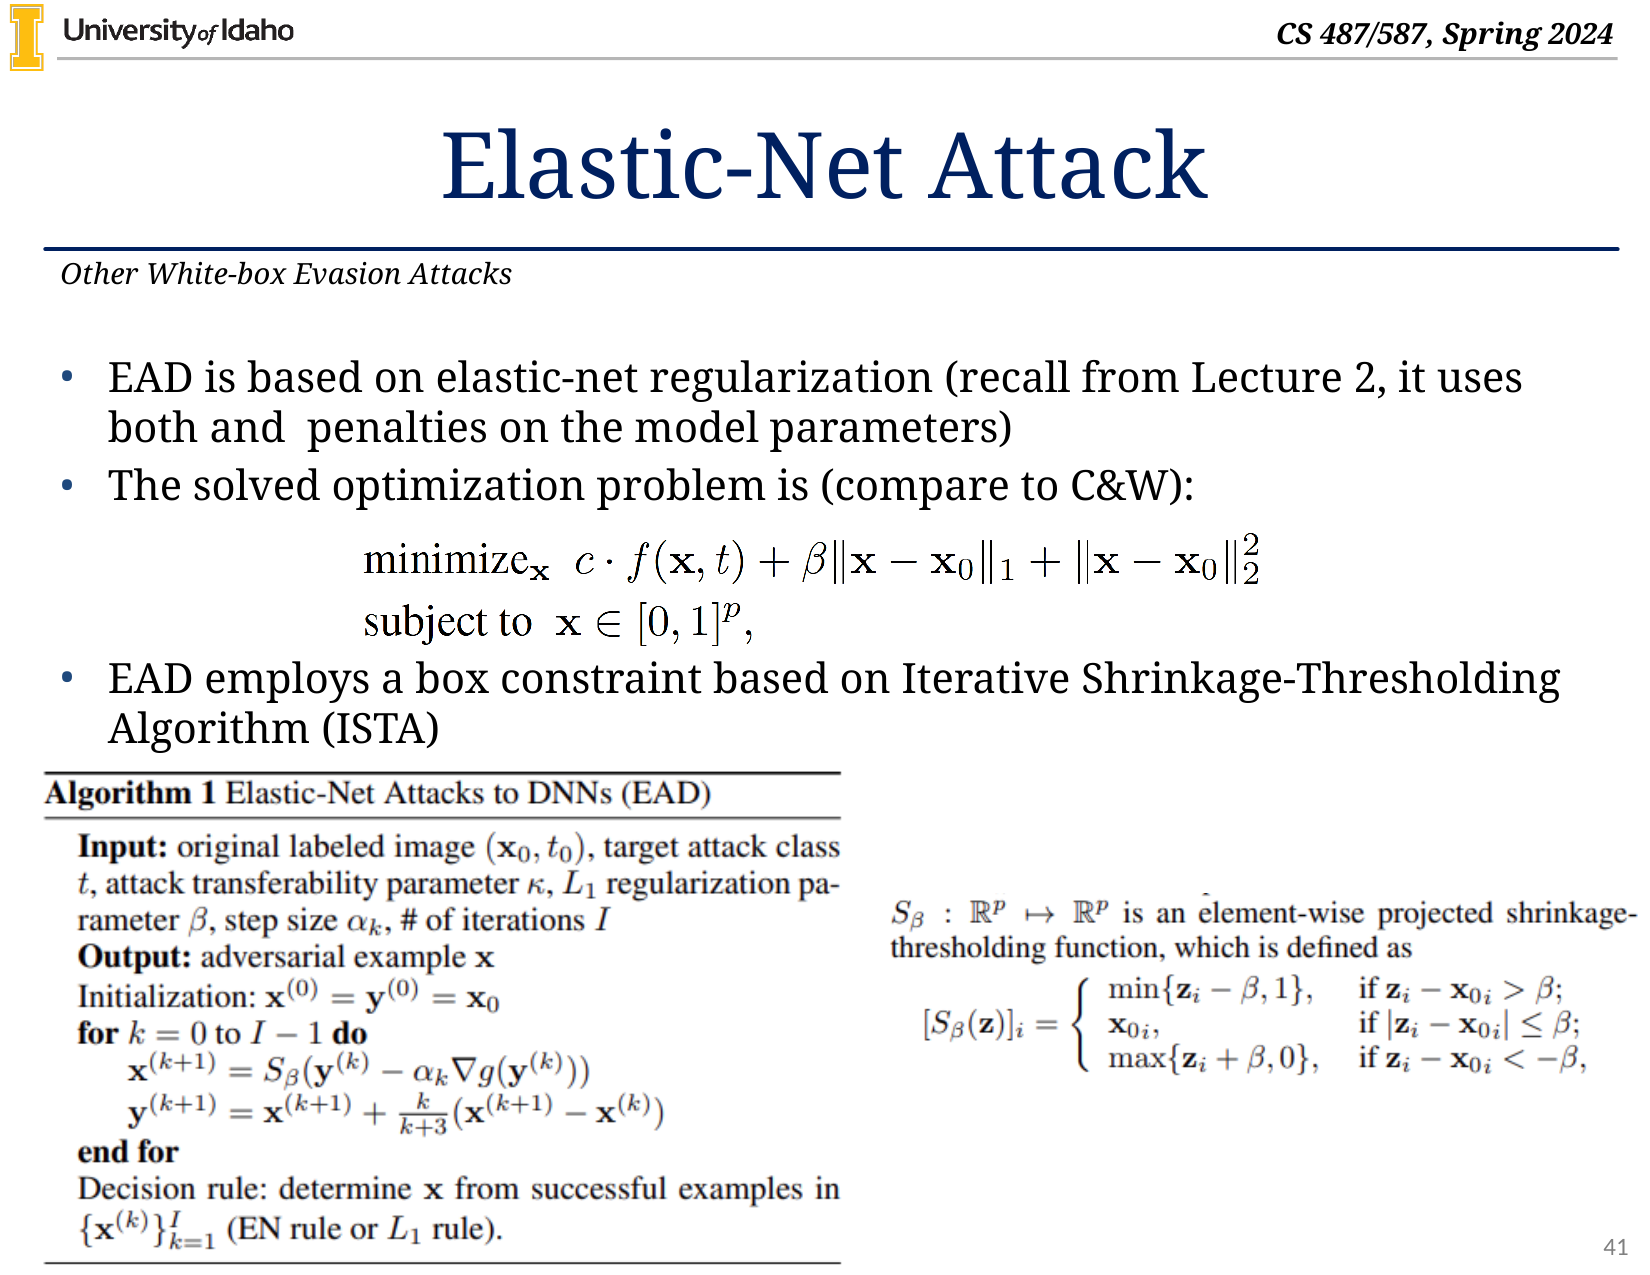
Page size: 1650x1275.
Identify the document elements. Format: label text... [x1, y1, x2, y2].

picture [9, 4, 48, 71]
picture [57, 2, 294, 52]
title Elastic-Net Attack [0, 75, 1650, 248]
picture [328, 530, 1283, 646]
list Other White-box Evasion Attacks [45, 247, 1062, 306]
picture [24, 762, 873, 1275]
picture [886, 893, 1641, 1080]
